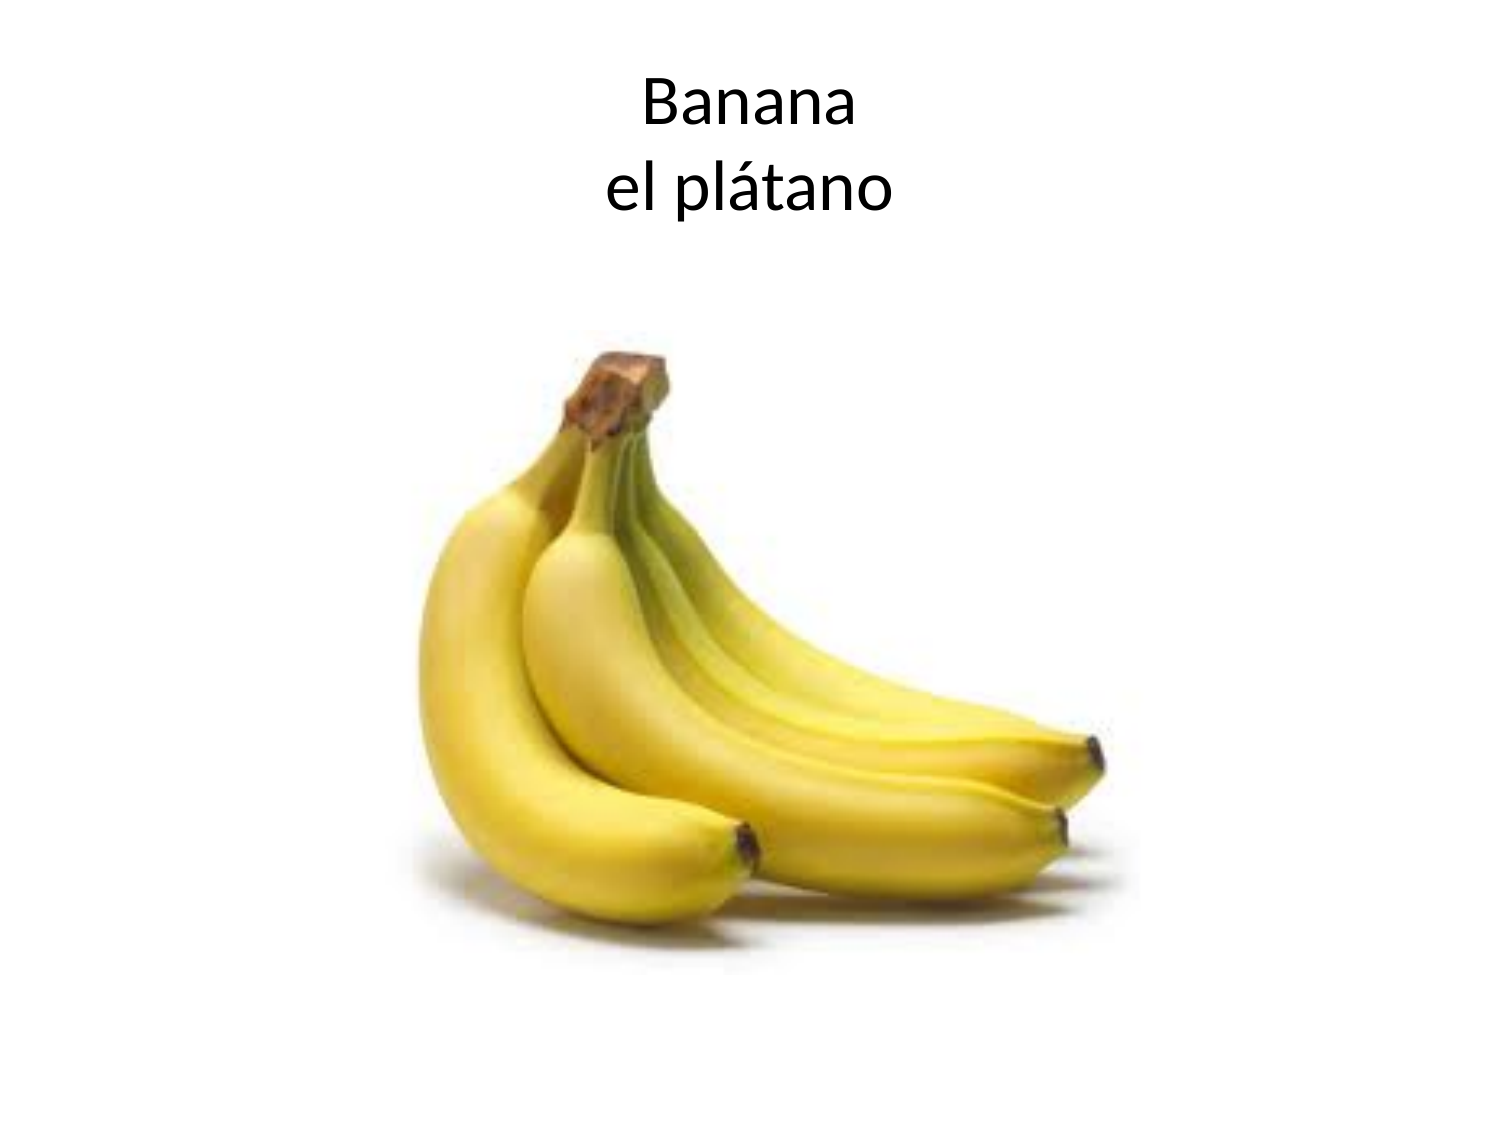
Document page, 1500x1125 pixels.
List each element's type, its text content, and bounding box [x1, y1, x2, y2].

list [362, 329, 1186, 976]
title Banana el plátano [75, 45, 1425, 233]
